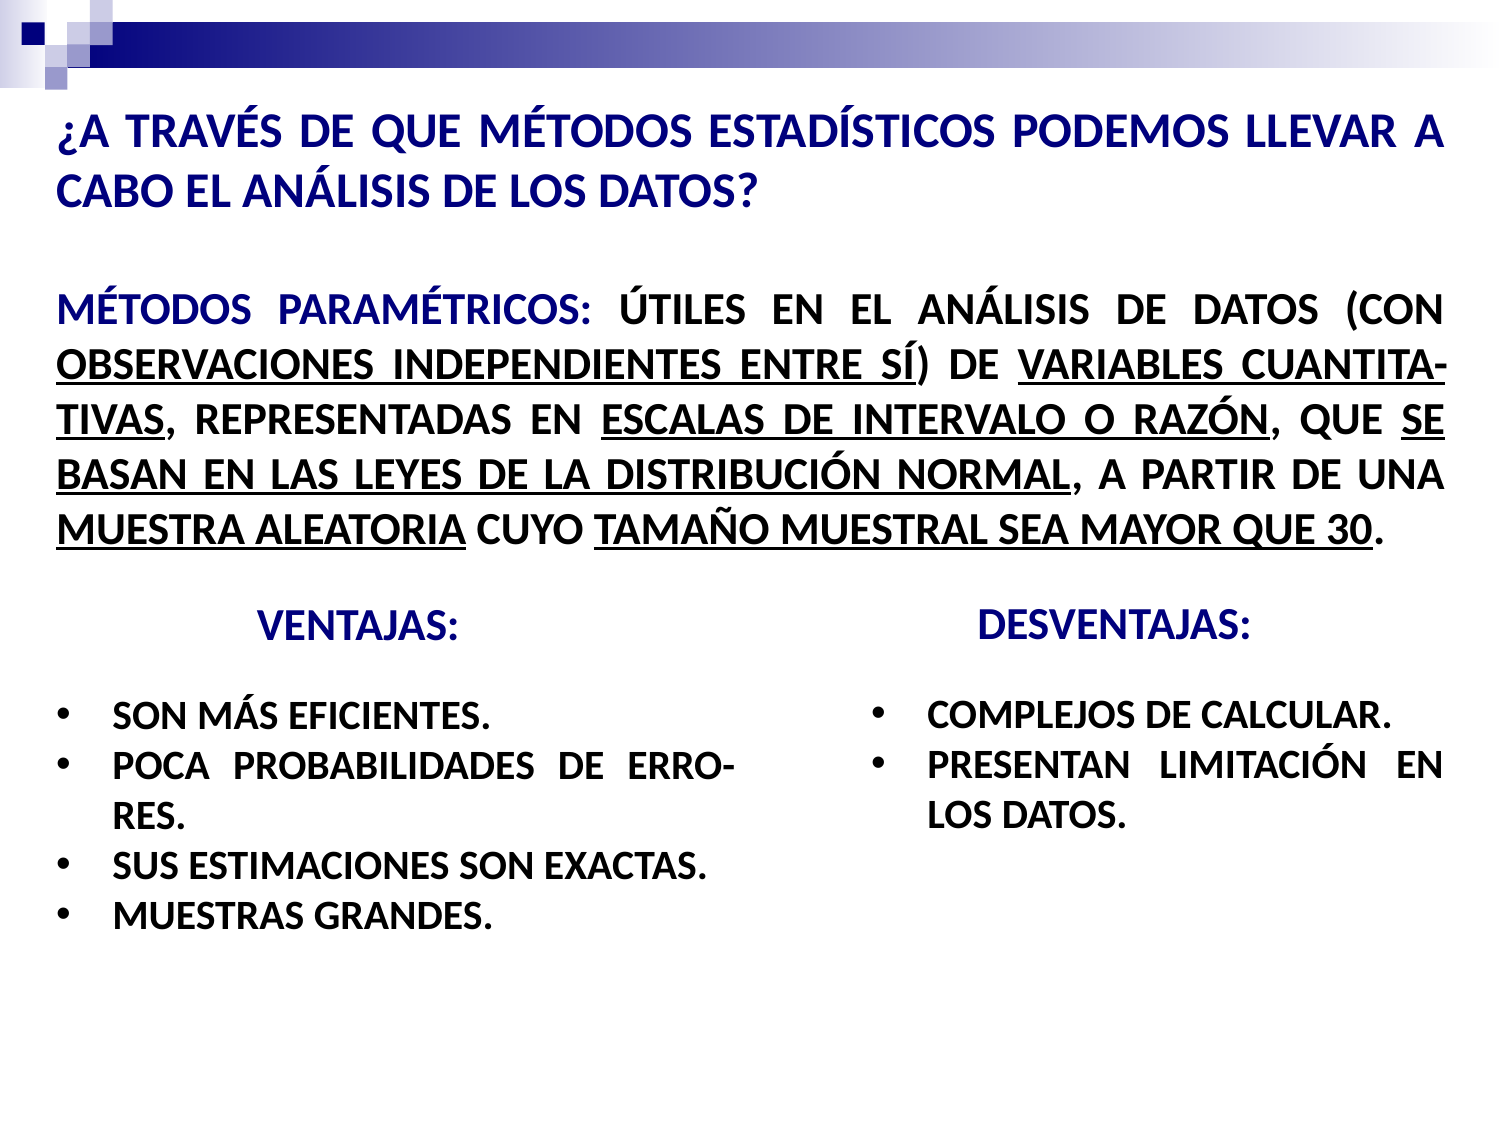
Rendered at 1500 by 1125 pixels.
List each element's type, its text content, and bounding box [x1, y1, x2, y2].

text_box DESVENTAJAS: [962, 586, 1270, 656]
text_box COMPLEJOS DE CALCULAR. PRESENTAN LIMITACIÓN EN LOS DATOS. [856, 679, 1459, 845]
text_box SON MÁS EFICIENTES. POCA PROBABILIDADES DE ERRO-RES. SUS ESTIMACIONES SON EXACTAS. MUESTRAS GRANDES. [41, 680, 750, 946]
text_box MÉTODOS PARAMÉTRICOS: ÚTILES EN EL ANÁLISIS DE DATOS (CON OBSERVACIONES INDEPENDIENTES ENTRE SÍ) DE VARIABLES CUANTITA-TIVAS, REPRESENTADAS EN ESCALAS DE INTERVALO O RAZÓN, QUE SE BASAN EN LAS LEYES DE LA DISTRIBUCIÓN NORMAL, A PARTIR DE UNA MUESTRA ALEATORIA CUYO TAMAÑO MUESTRAL SEA MAYOR QUE 30. [41, 271, 1460, 561]
text_box VENTAJAS: [242, 586, 479, 657]
text_box ¿A TRAVÉS DE QUE MÉTODOS ESTADÍSTICOS PODEMOS LLEVAR A CABO EL ANÁLISIS DE LOS DATOS? [41, 89, 1460, 225]
